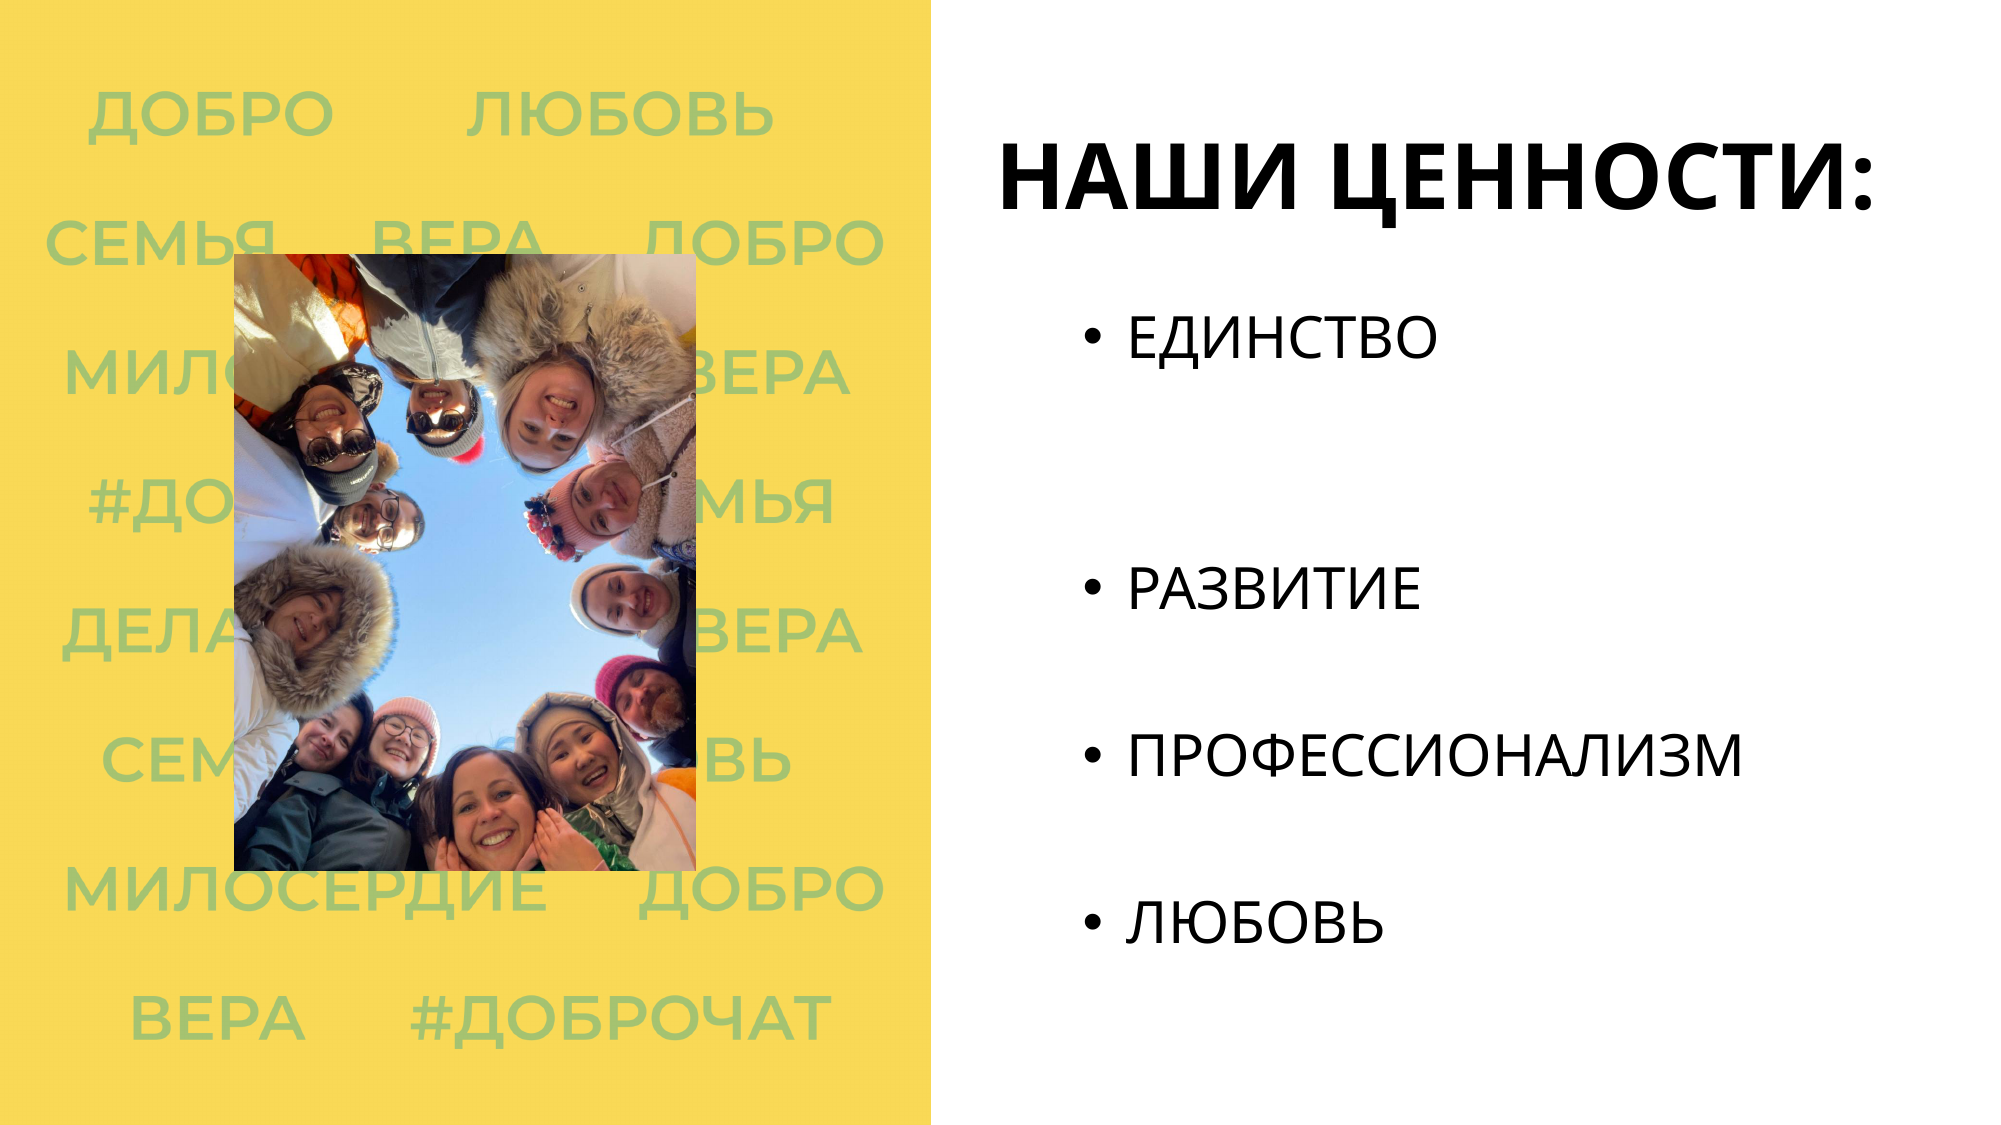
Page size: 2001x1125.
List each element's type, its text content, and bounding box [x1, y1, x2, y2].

list ЕДИНСТВО РАЗВИТИЕ ПРОФЕССИОНАЛИЗМ ЛЮБОВЬ [1067, 300, 1918, 1059]
picture [234, 254, 696, 871]
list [0, 0, 931, 1125]
title НАШИ ЦЕННОСТИ: [980, 70, 1907, 289]
